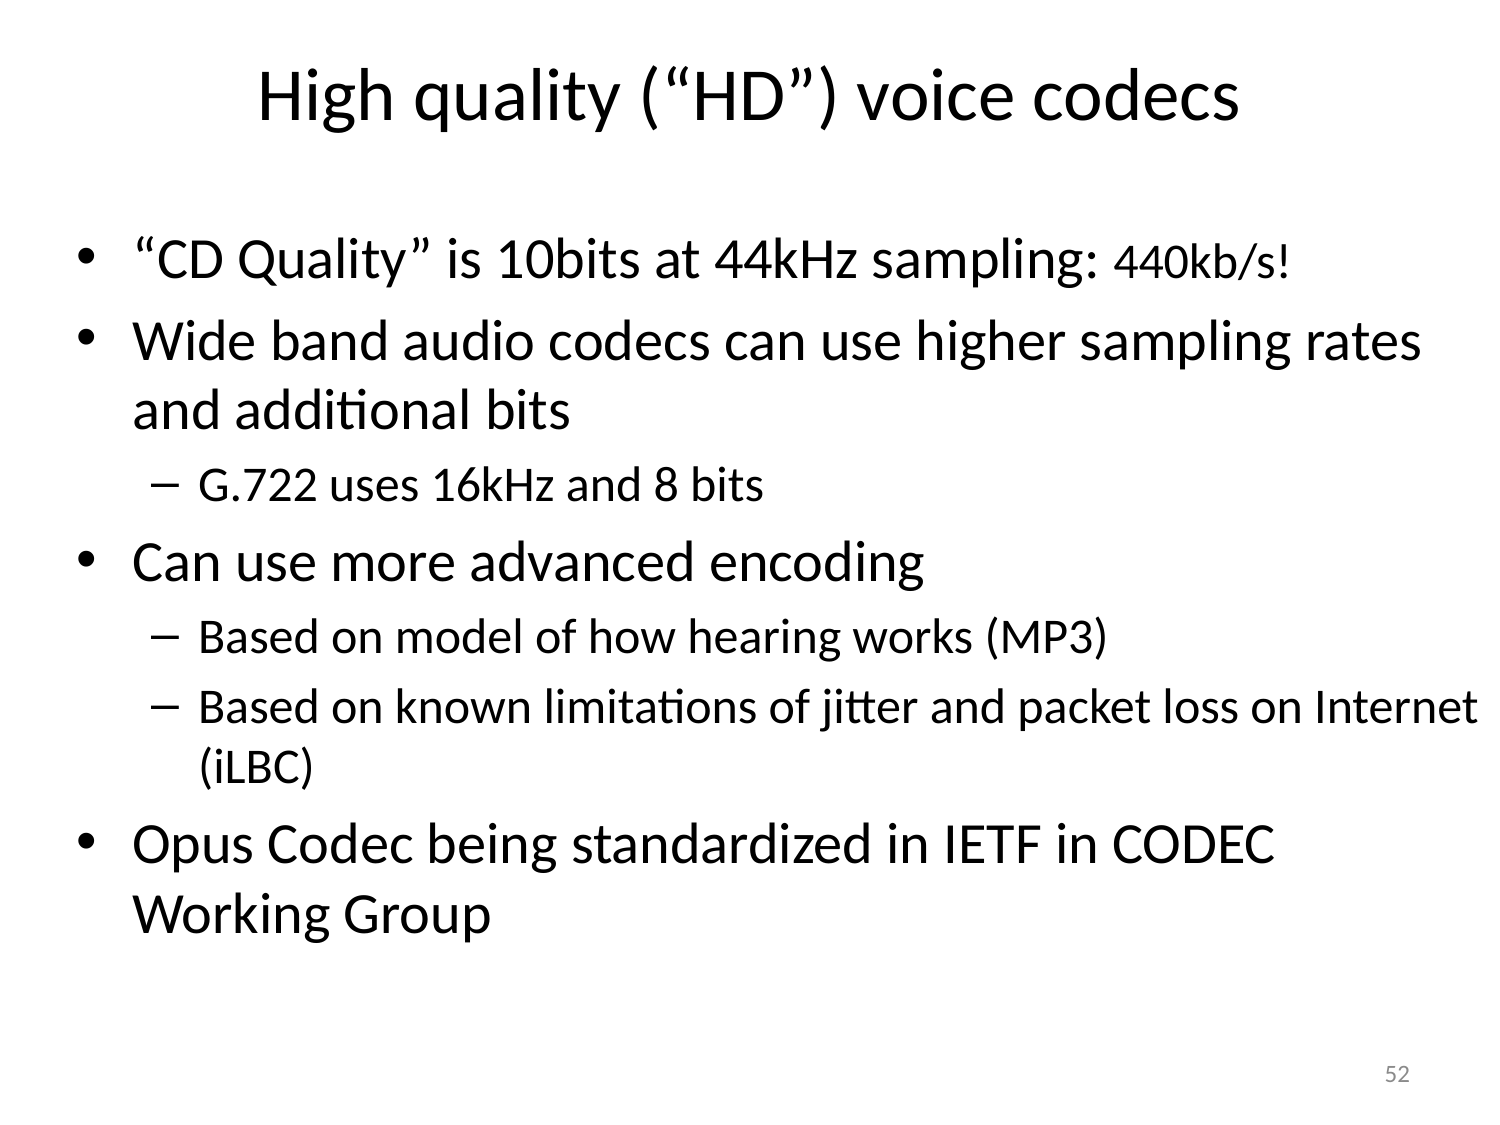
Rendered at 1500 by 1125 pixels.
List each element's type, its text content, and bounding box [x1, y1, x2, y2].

list “CD Quality” is 10bits at 44kHz sampling: 440kb/s! Wide band audio codecs can use higher sampling rates and additional bits G.722 uses 16kHz and 8 bits Can use more advanced encoding Based on model of how hearing works (MP3) Based on known limitations of jitter and packet loss on Internet (iLBC) Opus Codec being standardized in IETF in CODEC Working Group [61, 212, 1500, 1016]
title High quality (“HD”) voice codecs [74, 44, 1426, 136]
slide_number 52 [1074, 1042, 1425, 1103]
